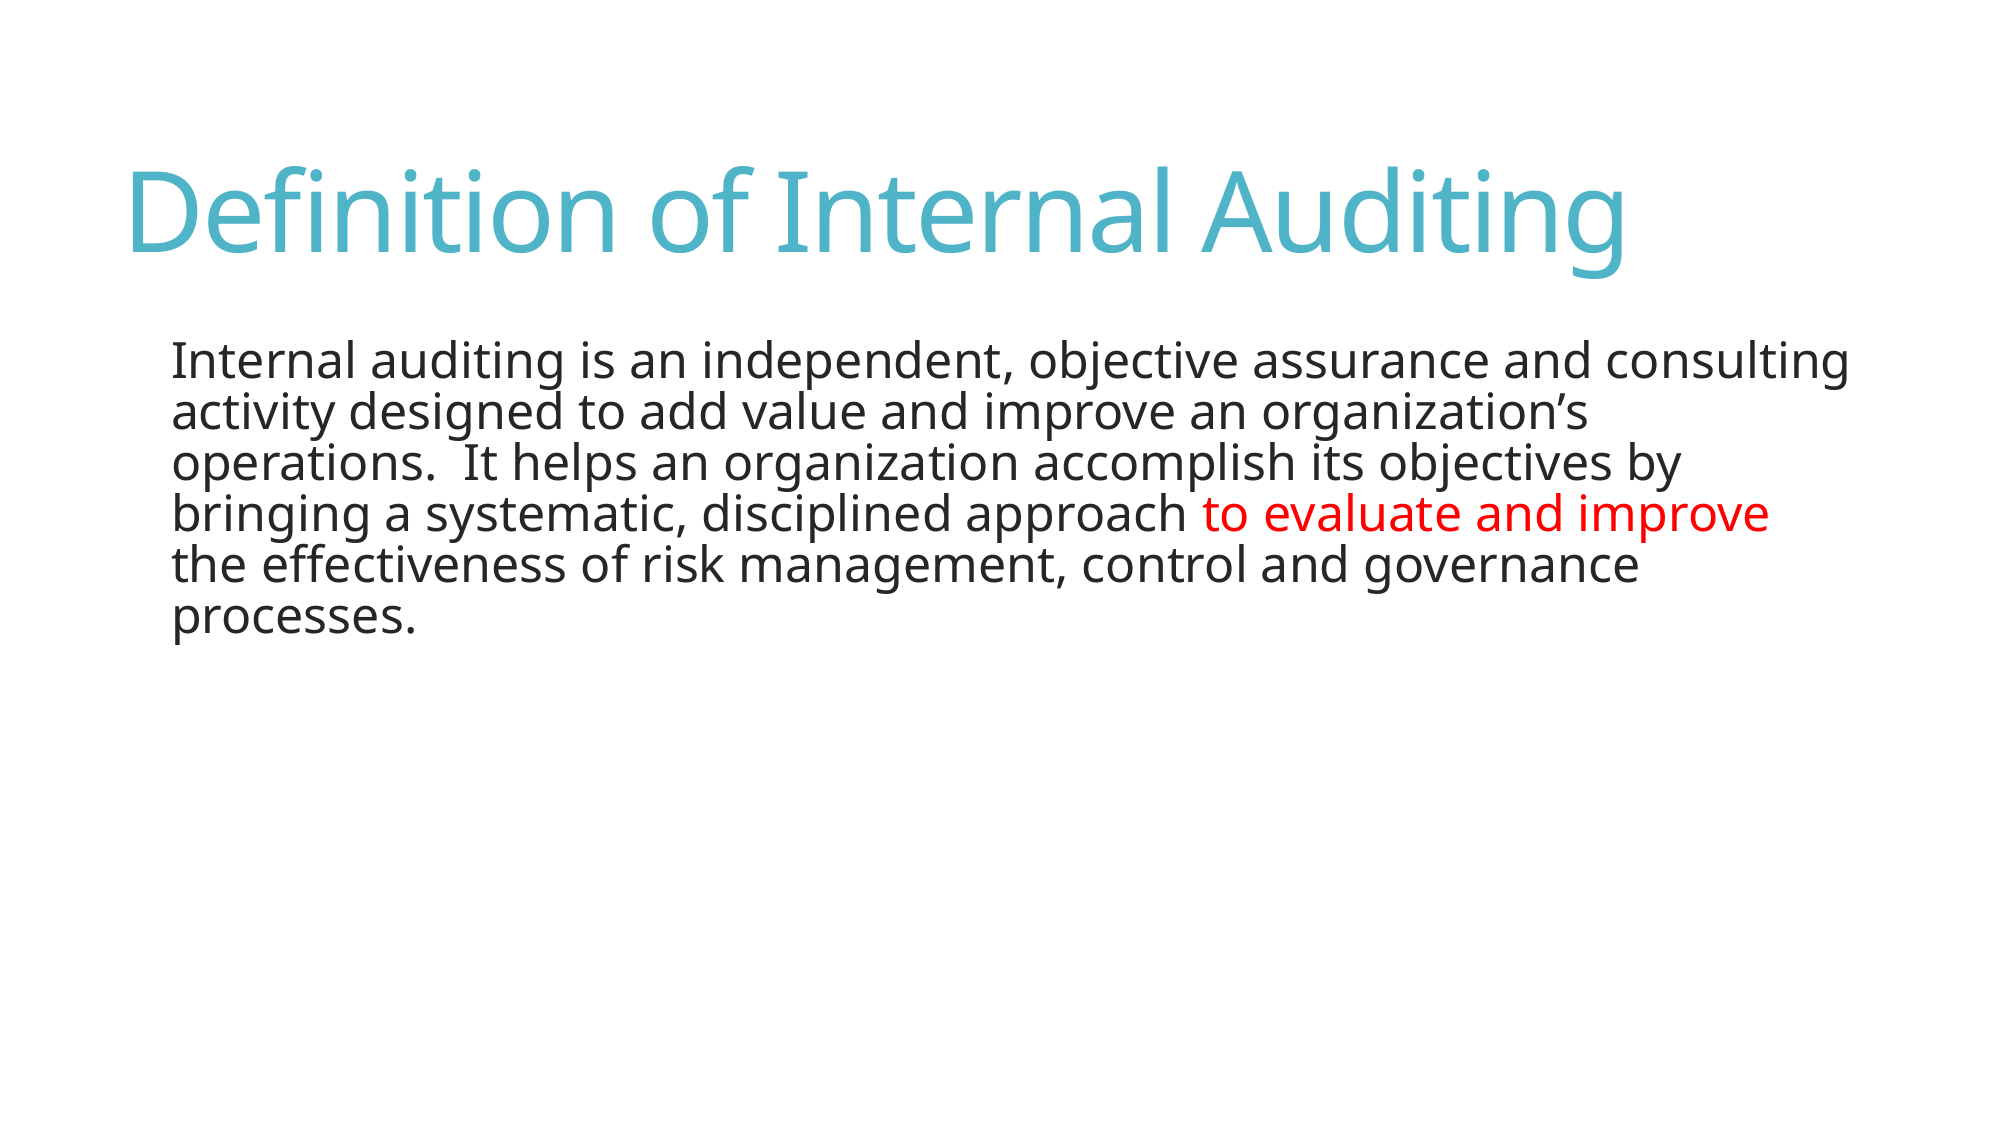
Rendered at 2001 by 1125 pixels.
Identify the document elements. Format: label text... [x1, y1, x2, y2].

list Internal auditing is an independent, objective assurance and consulting activity designed to add value and improve an organization’s operations. It helps an organization accomplish its objectives by bringing a systematic, disciplined approach to evaluate and improve the effectiveness of risk management, control and governance processes. [111, 329, 1876, 948]
title Definition of Internal Auditing [107, 81, 1875, 354]
